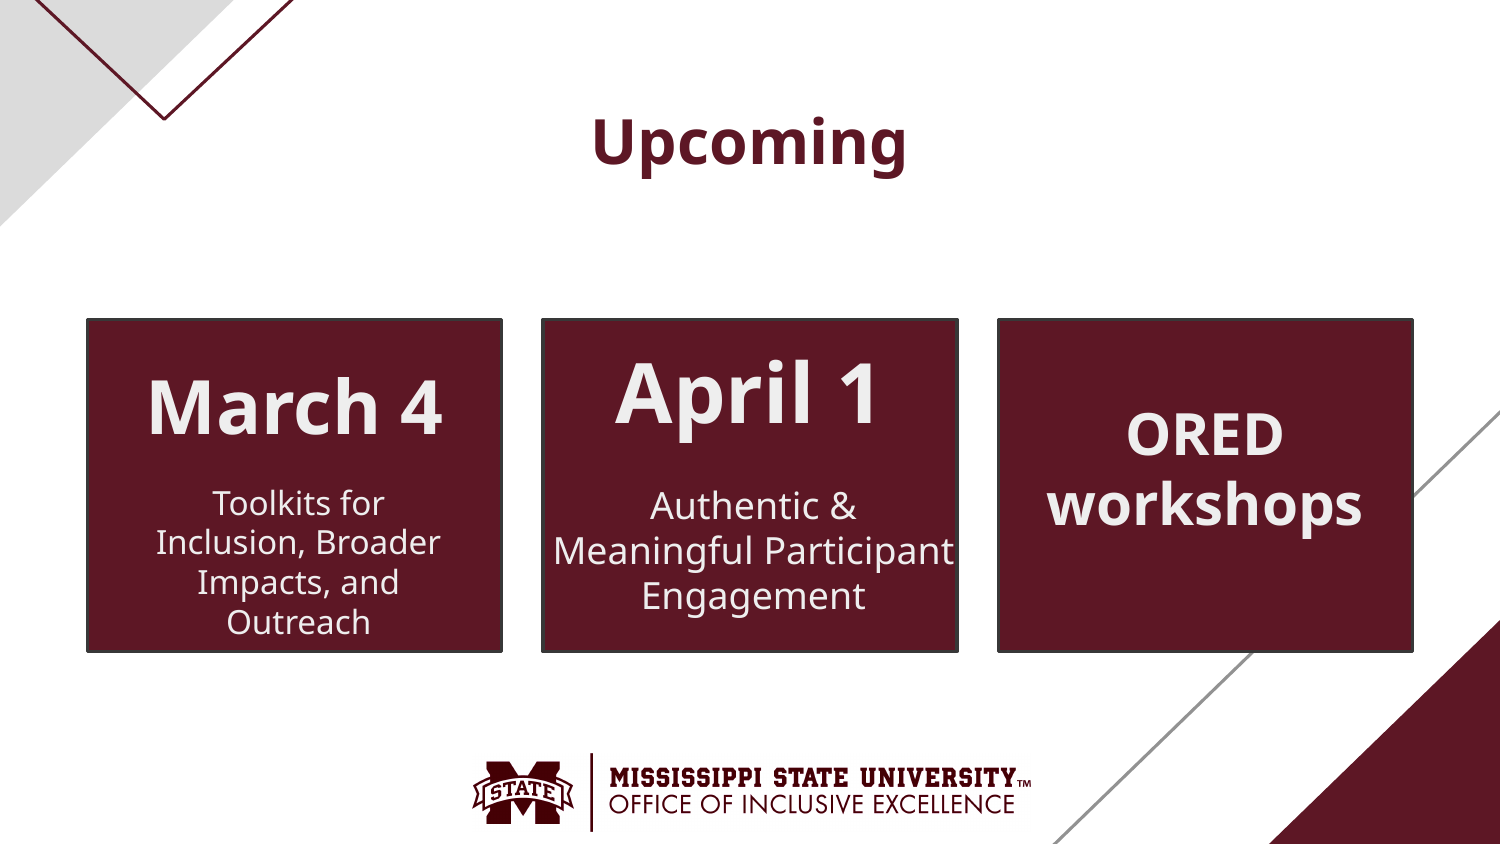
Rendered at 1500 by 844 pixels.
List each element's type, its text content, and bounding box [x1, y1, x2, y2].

picture [472, 753, 1031, 832]
subtitle Toolkits for Inclusion, Broader Impacts, and Outreach [58, 466, 454, 591]
title ORED workshops [1006, 404, 1404, 529]
title Upcoming [323, 87, 1177, 174]
subtitle Authentic & Meaningful Participant Engagement [454, 466, 978, 591]
title March 4 [96, 343, 493, 466]
title April 1 [551, 328, 949, 452]
